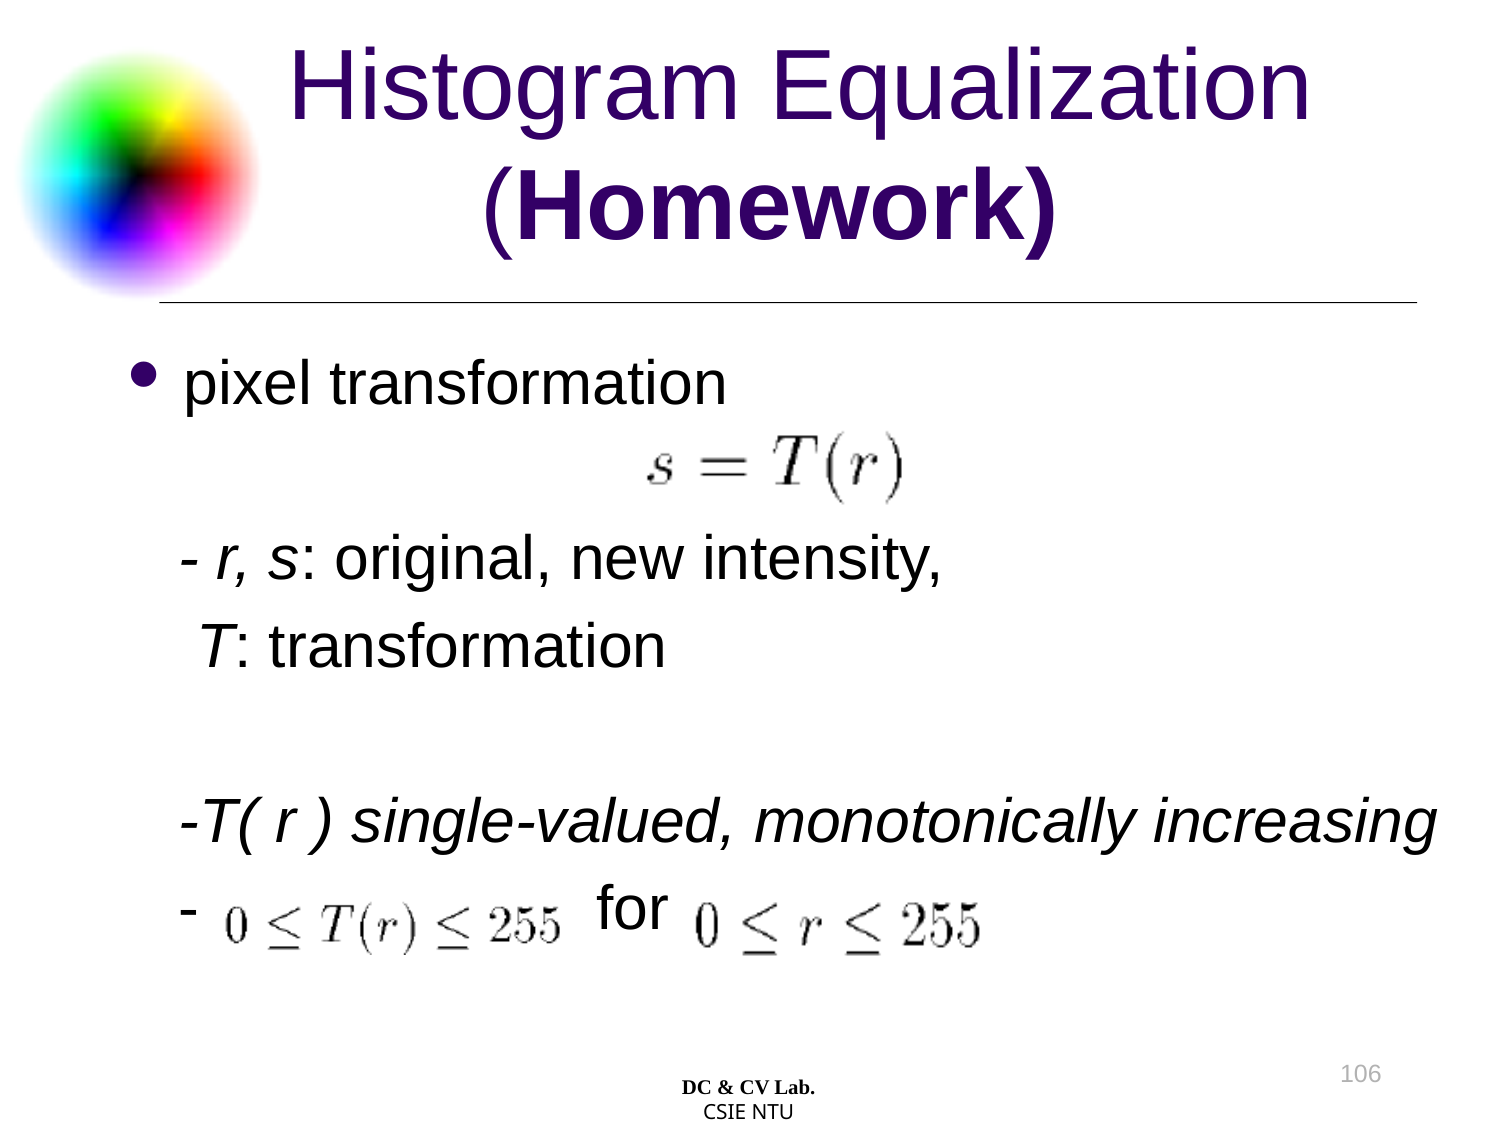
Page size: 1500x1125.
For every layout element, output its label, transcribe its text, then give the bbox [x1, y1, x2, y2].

slide_number 106 [1059, 1042, 1397, 1103]
picture [217, 894, 569, 955]
picture [637, 412, 913, 516]
picture [0, 42, 272, 318]
list pixel transformation - r, s: original, new intensity, T: transformation -T( r ) single-valued, monotonically increasing - for [112, 334, 1463, 1059]
title Histogram Equalization (Homework) [50, 54, 1500, 268]
picture [684, 893, 985, 964]
footer DC & CV Lab. CSIE NTU [511, 1066, 987, 1125]
